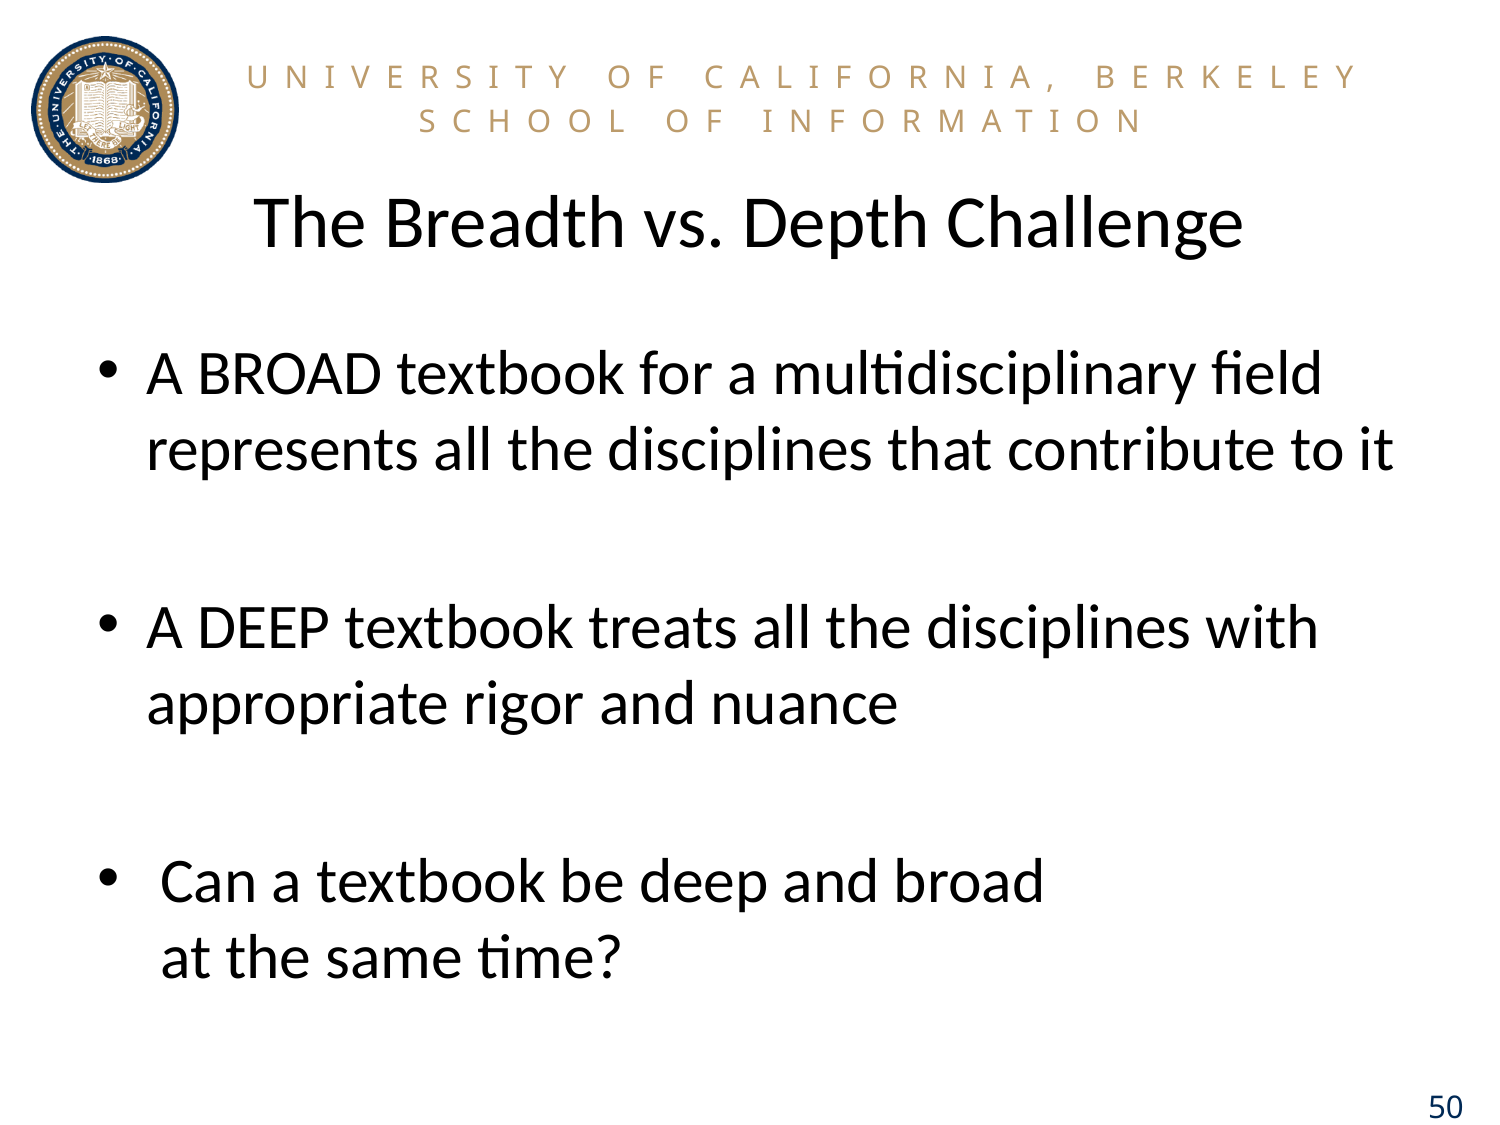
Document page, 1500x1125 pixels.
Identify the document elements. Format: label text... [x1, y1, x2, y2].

title The Breadth vs. Depth Challenge [75, 125, 1425, 321]
text_box SCHOOL OF INFORMATION [412, 105, 1147, 140]
picture [31, 36, 179, 184]
text_box UNIVERSITY OF CALIFORNIA, BERKELEY [240, 61, 1361, 97]
text_box 50 [1438, 1081, 1454, 1119]
list A BROAD textbook for a multidisciplinary field represents all the disciplines that contribute to it A DEEP textbook treats all the disciplines with appropriate rigor and nuance Can a textbook be deep and broad at the same time? [82, 272, 1438, 1064]
